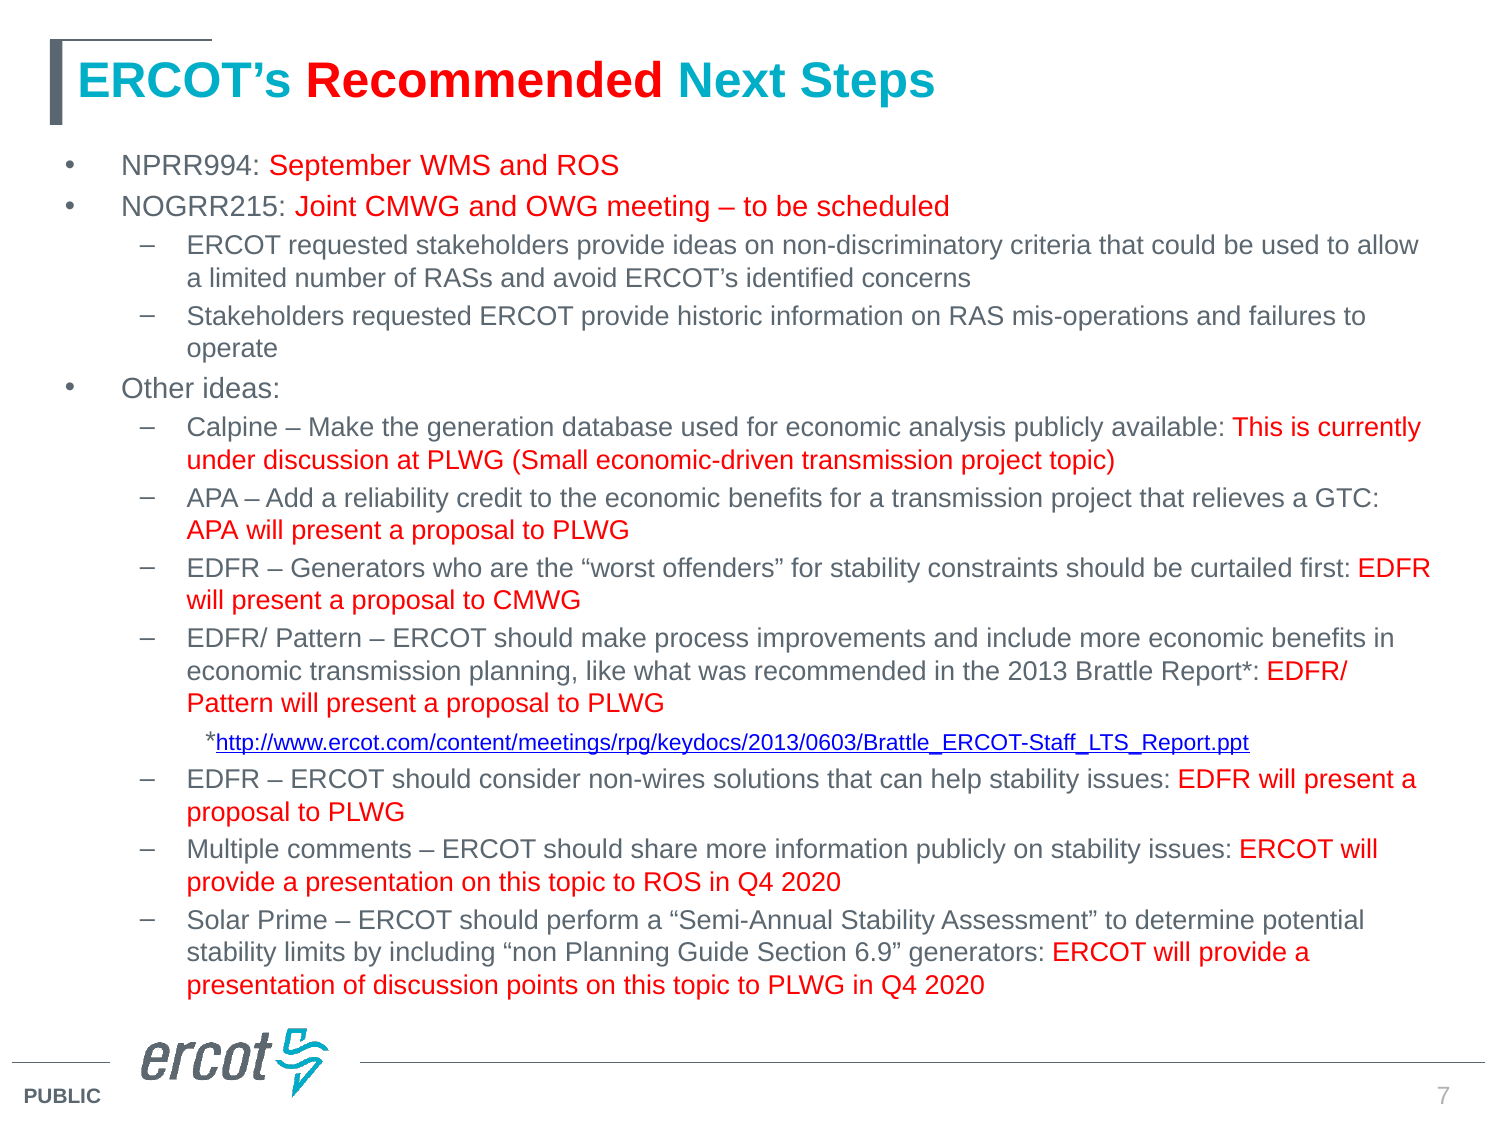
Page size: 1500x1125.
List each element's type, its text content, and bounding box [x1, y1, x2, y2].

slide_number 7 [1400, 1076, 1488, 1113]
title ERCOT’s Recommended Next Steps [62, 39, 1450, 125]
picture [137, 1062, 332, 1100]
list NPRR994: September WMS and ROS NOGRR215: Joint CMWG and OWG meeting – to be scheduled ERCOT requested stakeholders provide ideas on non-discriminatory criteria that could be used to allow a limited number of RASs and avoid ERCOT’s identified concerns Stakeholders requested ERCOT provide historic information on RAS mis-operations and failures to operate Other ideas: Calpine – Make the generation database used for economic analysis publicly available: This is currently under discussion at PLWG (Small economic-driven transmission project topic) APA – Add a reliability credit to the economic benefits for a transmission project that relieves a GTC: APA will present a proposal to PLWG EDFR – Generators who are the “worst offenders” for stability constraints should be curtailed first: EDFR will present a proposal to CMWG EDFR/ Pattern – ERCOT should make process improvements and include more economic benefits in economic transmission planning, like what was recommended in the 2013 Brattle Report*: EDFR/ Pattern will present a proposal to PLWG *http://www.ercot.com/content/meetings/rpg/keydocs/2013/0603/Brattle_ERCOT-Staff_LTS_Report.ppt EDFR – ERCOT should consider non-wires solutions that can help stability issues: EDFR will present a proposal to PLWG Multiple comments – ERCOT should share more information publicly on stability issues: ERCOT will provide a presentation on this topic to ROS in Q4 2020 Solar Prime – ERCOT should perform a “Semi-Annual Stability Assessment” to determine potential stability limits by including “non Planning Guide Section 6.9” generators: ERCOT will provide a presentation of discussion points on this topic to PLWG in Q4 2020 [50, 139, 1450, 1062]
